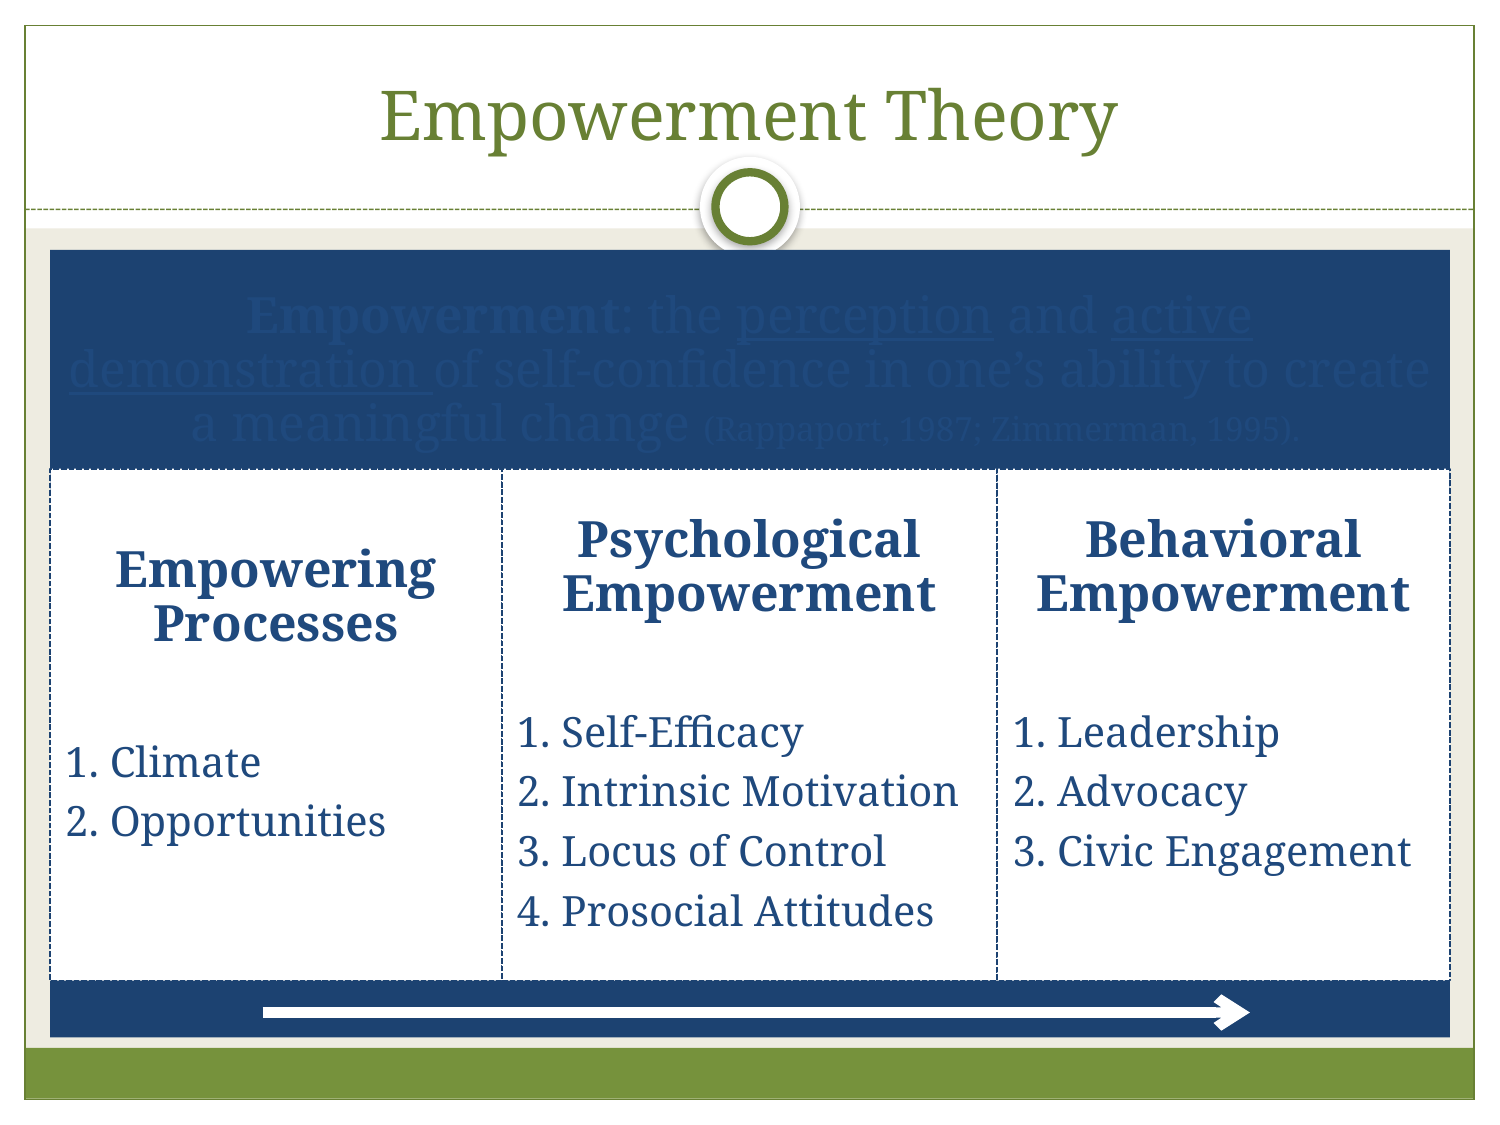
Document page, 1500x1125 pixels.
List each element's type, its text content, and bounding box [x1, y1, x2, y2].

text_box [49, 224, 1451, 1038]
title Empowerment Theory [49, 37, 1450, 162]
